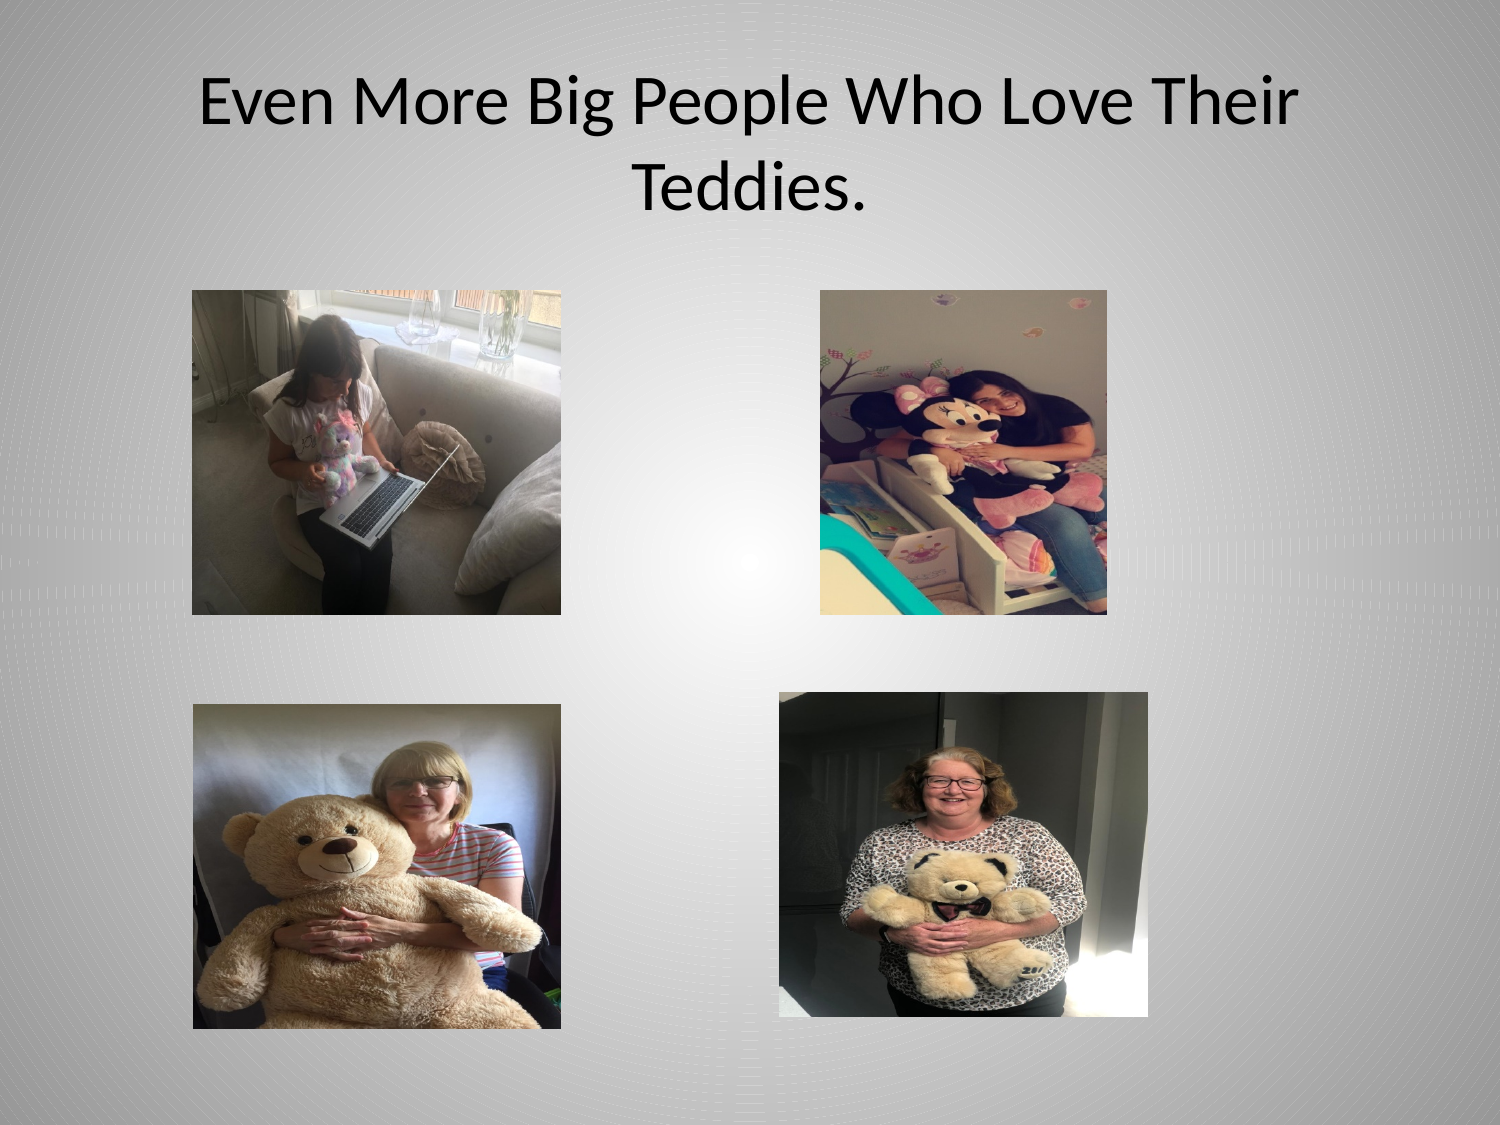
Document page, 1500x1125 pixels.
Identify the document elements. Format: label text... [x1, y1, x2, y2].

picture [779, 692, 1149, 1017]
picture [191, 290, 561, 616]
picture [820, 290, 1107, 616]
picture [193, 703, 561, 1029]
title Even More Big People Who Love Their Teddies. [75, 45, 1425, 233]
